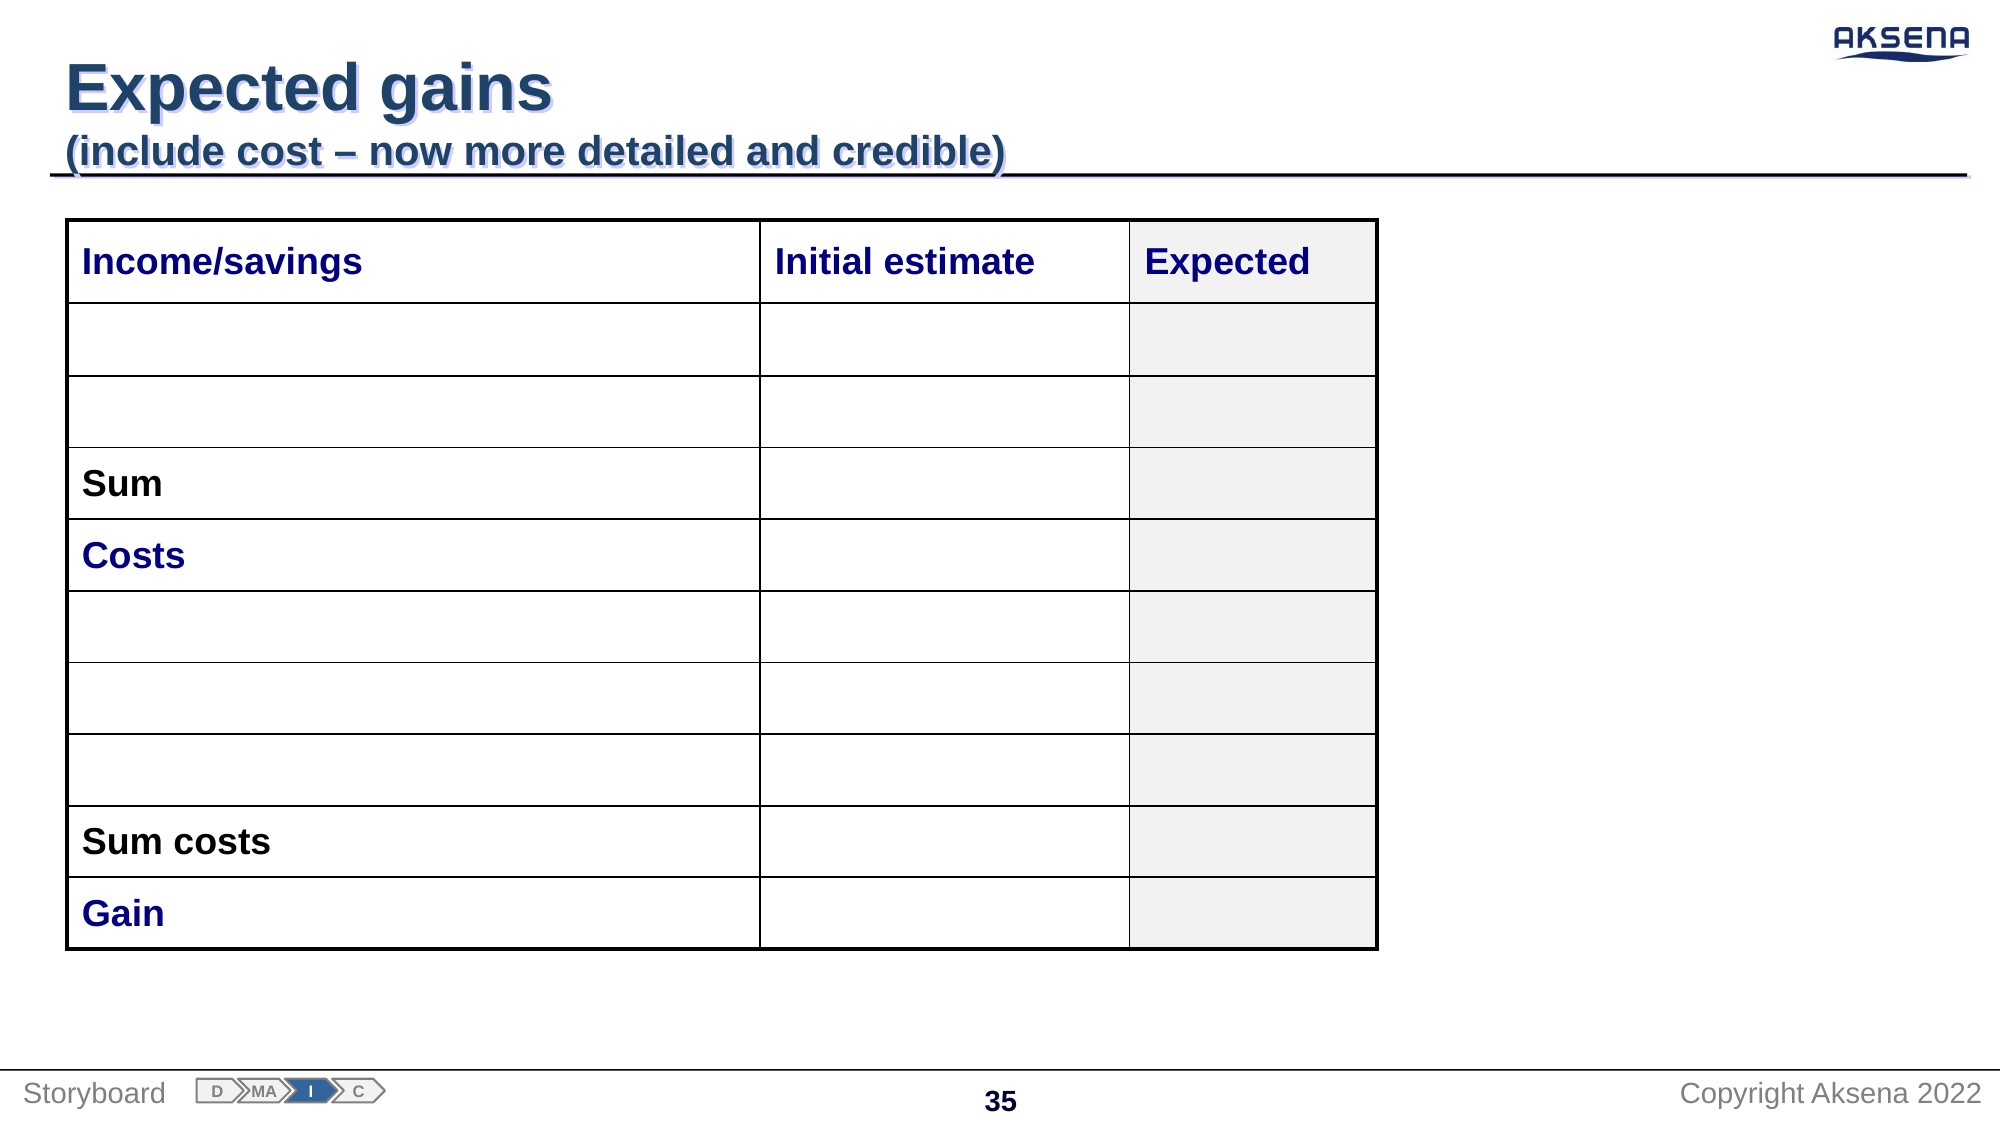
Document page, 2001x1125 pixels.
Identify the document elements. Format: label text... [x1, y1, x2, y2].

table_cell [761, 377, 1129, 447]
table_cell [69, 304, 759, 375]
table_cell [1130, 592, 1375, 662]
table_cell [69, 592, 759, 662]
table_cell [1130, 448, 1375, 518]
table_cell [761, 807, 1129, 876]
table_cell [69, 377, 759, 447]
table_cell [761, 878, 1129, 947]
table_cell [761, 735, 1129, 805]
table_cell [761, 520, 1129, 590]
table_cell Sum costs [69, 807, 759, 876]
table_cell [761, 304, 1129, 375]
table_cell [1130, 807, 1375, 876]
table_cell [1130, 520, 1375, 590]
table_cell [1130, 878, 1375, 947]
table_cell [761, 592, 1129, 662]
table_cell Gain [69, 878, 759, 947]
table_cell [1130, 304, 1375, 375]
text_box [196, 1078, 386, 1103]
table_cell [69, 735, 759, 805]
table_header Income/savings [69, 222, 759, 302]
table_header Initial estimate [761, 222, 1129, 302]
table_header Expected [1130, 222, 1375, 302]
table_cell [69, 663, 759, 733]
table_cell [761, 663, 1129, 733]
table_cell [1130, 663, 1375, 733]
title Expected gains (include cost – now more detailed and credible) [49, 44, 1867, 173]
table_cell [1130, 377, 1375, 447]
table_cell Sum [69, 448, 759, 518]
table_cell Costs [69, 520, 759, 590]
picture [1831, 15, 1972, 68]
table_cell [1130, 735, 1375, 805]
table_cell [761, 448, 1129, 518]
